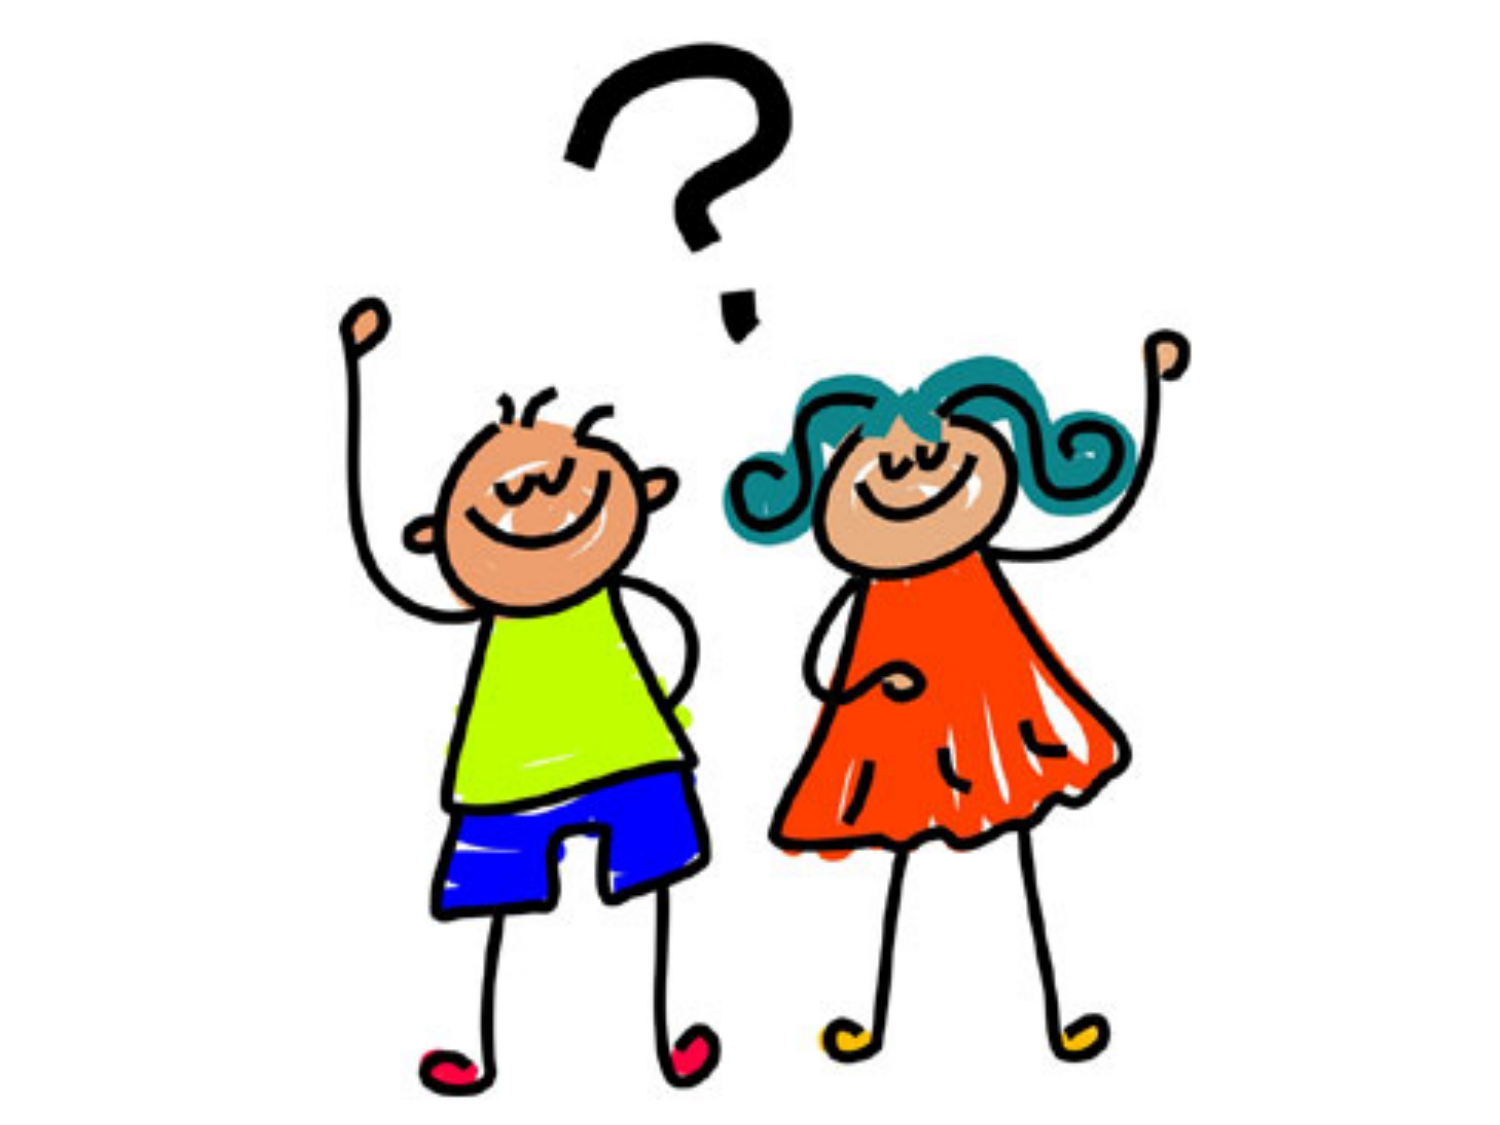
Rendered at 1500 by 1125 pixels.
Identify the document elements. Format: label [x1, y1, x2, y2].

picture [302, 15, 1204, 1113]
